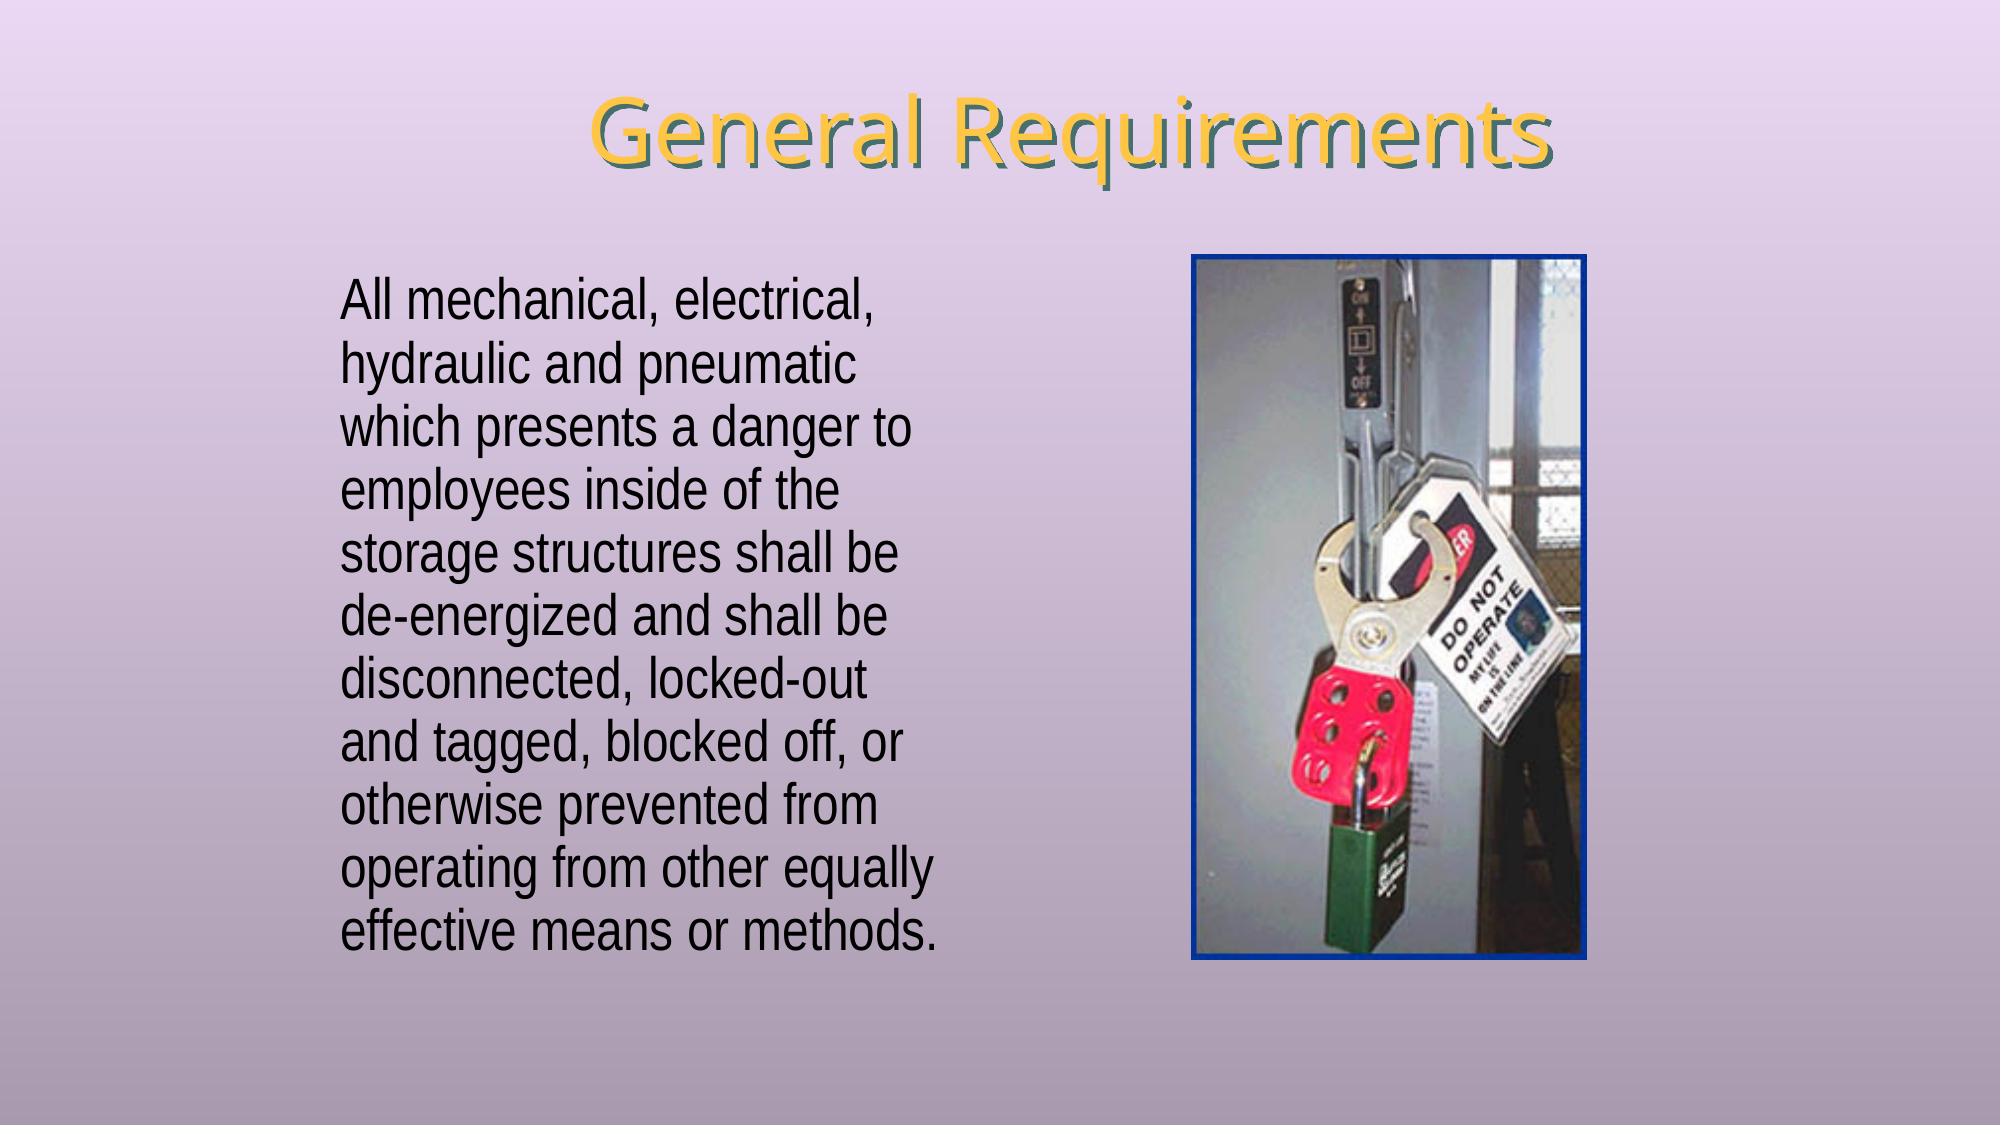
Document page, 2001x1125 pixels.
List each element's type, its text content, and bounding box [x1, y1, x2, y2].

list All mechanical, electrical, hydraulic and pneumatic which presents a danger to employees inside of the storage structures shall be de-energized and shall be disconnected, locked-out and tagged, blocked off, or otherwise prevented from operating from other equally effective means or methods. [287, 254, 975, 987]
title General Requirements [420, 33, 1696, 221]
picture [1191, 253, 1587, 960]
